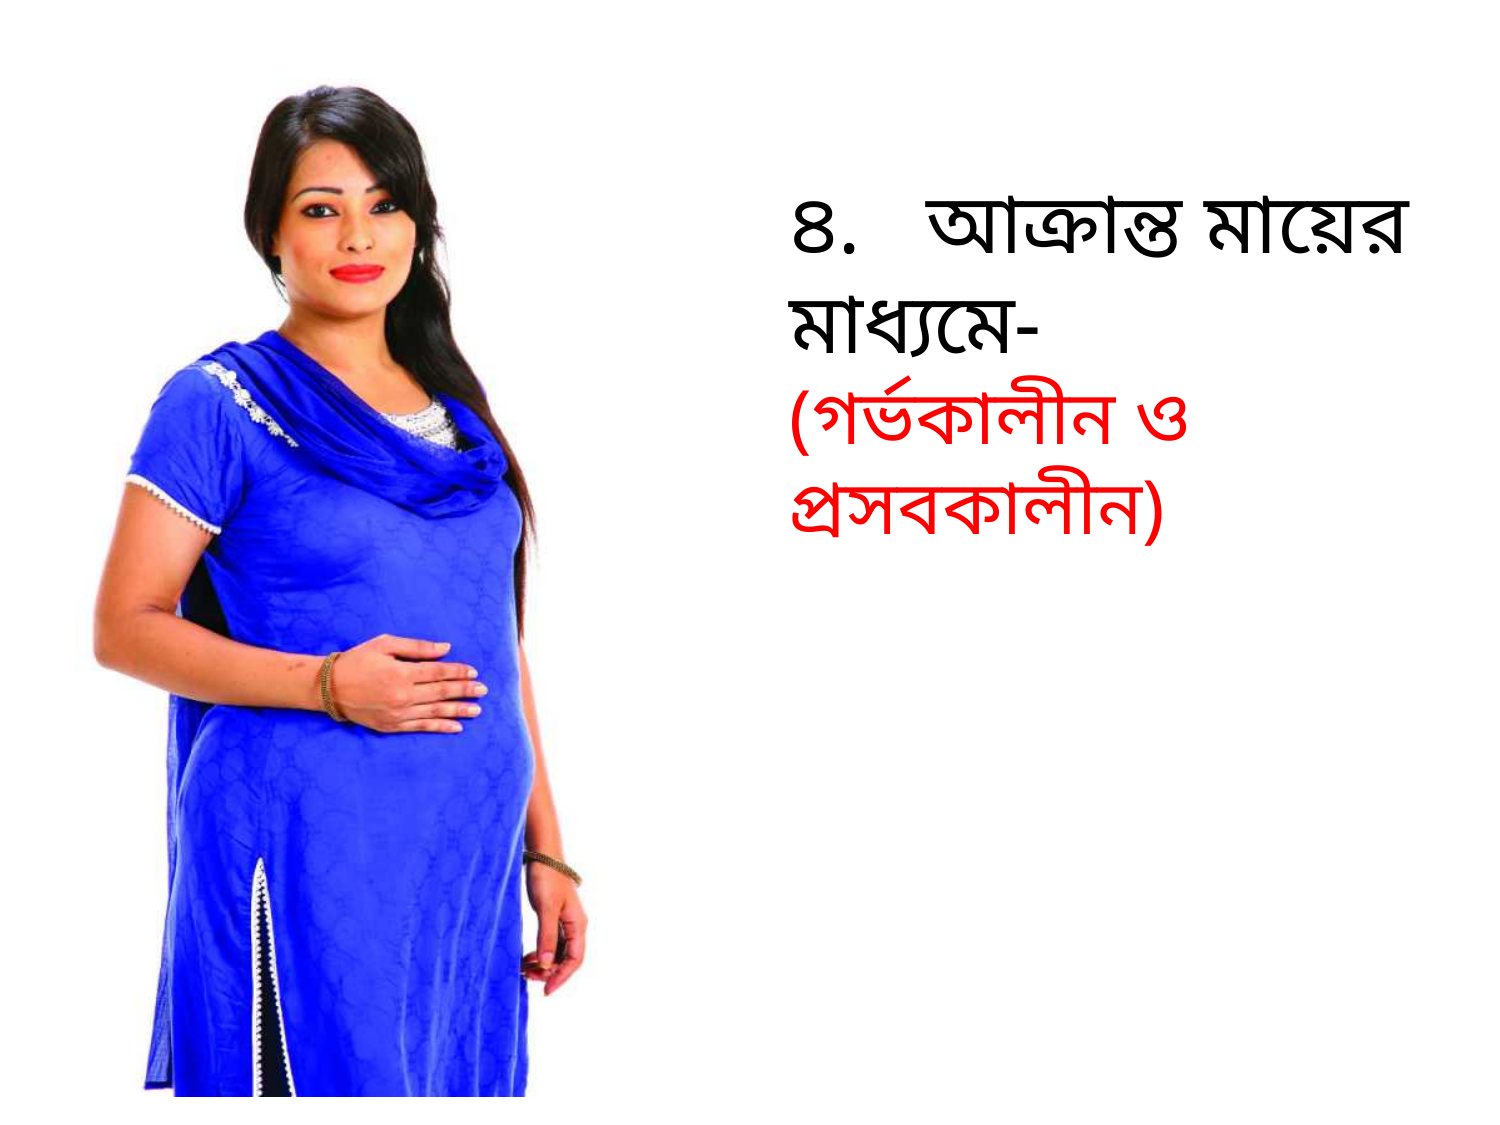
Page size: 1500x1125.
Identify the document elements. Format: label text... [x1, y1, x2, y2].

text_box ৪. আক্রান্ত মায়ের মাধ্যমে- (গর্ভকালীন ও প্রসবকালীন) [792, 162, 1475, 558]
picture [36, 21, 787, 1097]
